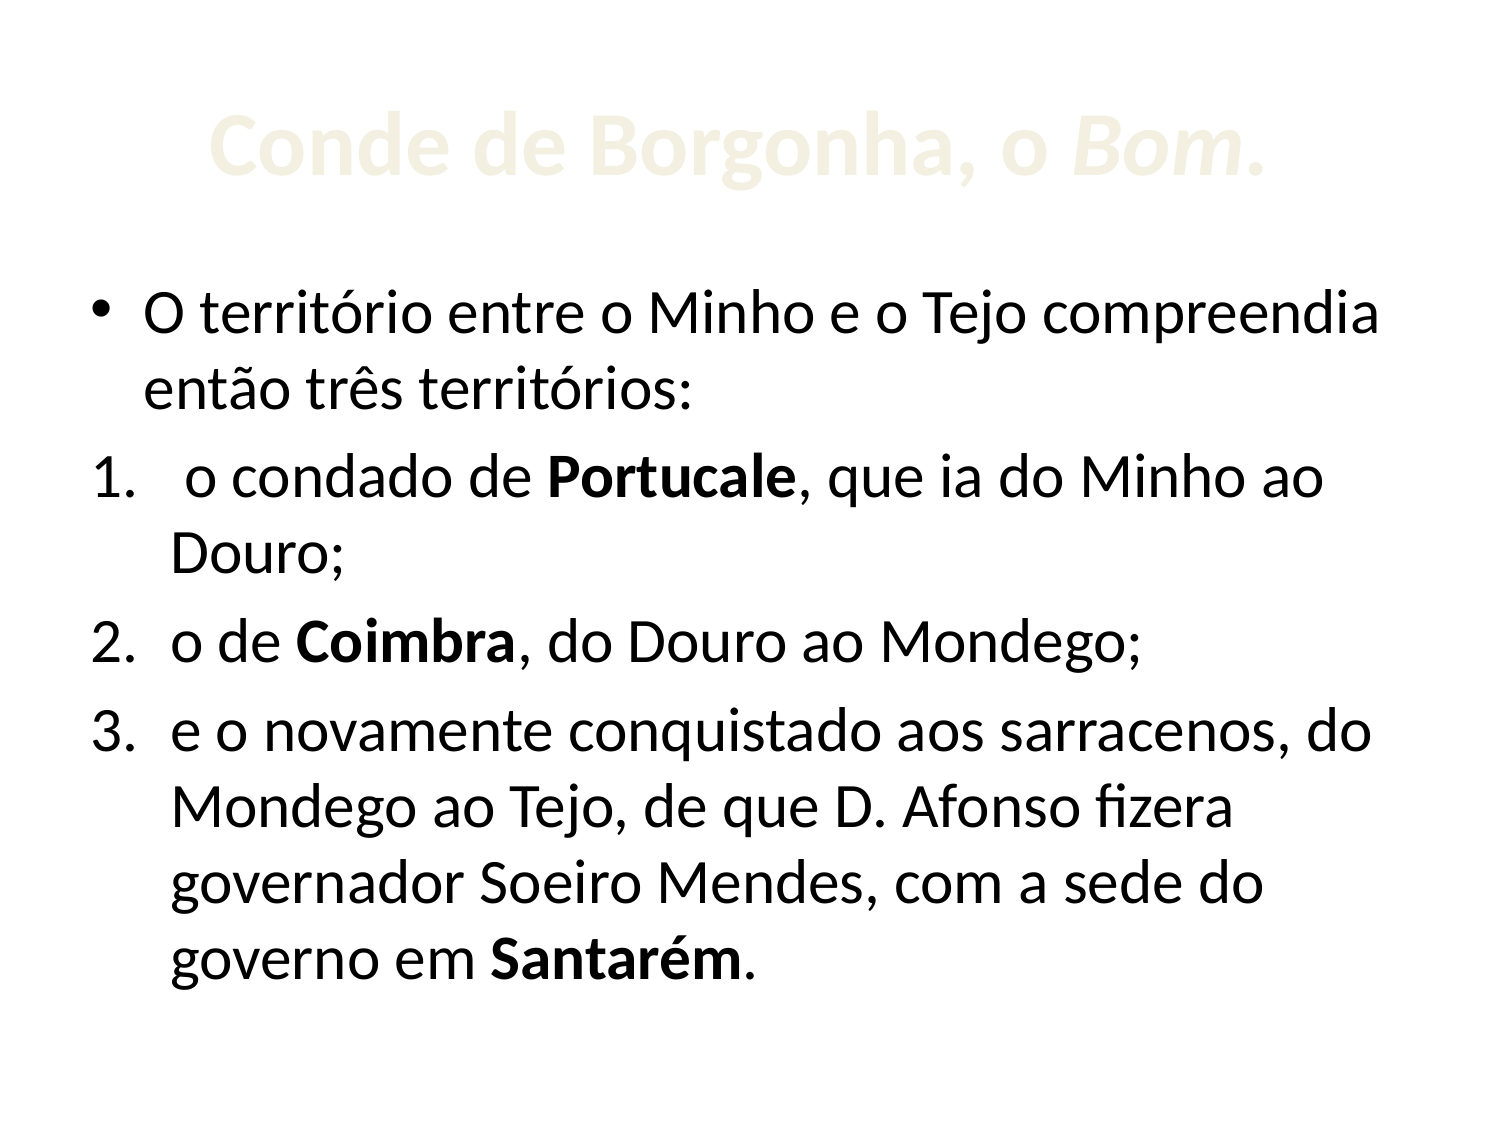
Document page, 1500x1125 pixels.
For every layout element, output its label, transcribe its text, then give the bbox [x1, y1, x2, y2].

list O território entre o Minho e o Tejo compreendia então três territórios: o condado de Portucale, que ia do Minho ao Douro; o de Coimbra, do Douro ao Mondego; e o novamente conquistado aos sarracenos, do Mondego ao Tejo, de que D. Afonso fizera governador Soeiro Mendes, com a sede do governo em Santarém. [75, 262, 1425, 1005]
title Conde de Borgonha, o Bom. [75, 45, 1425, 233]
